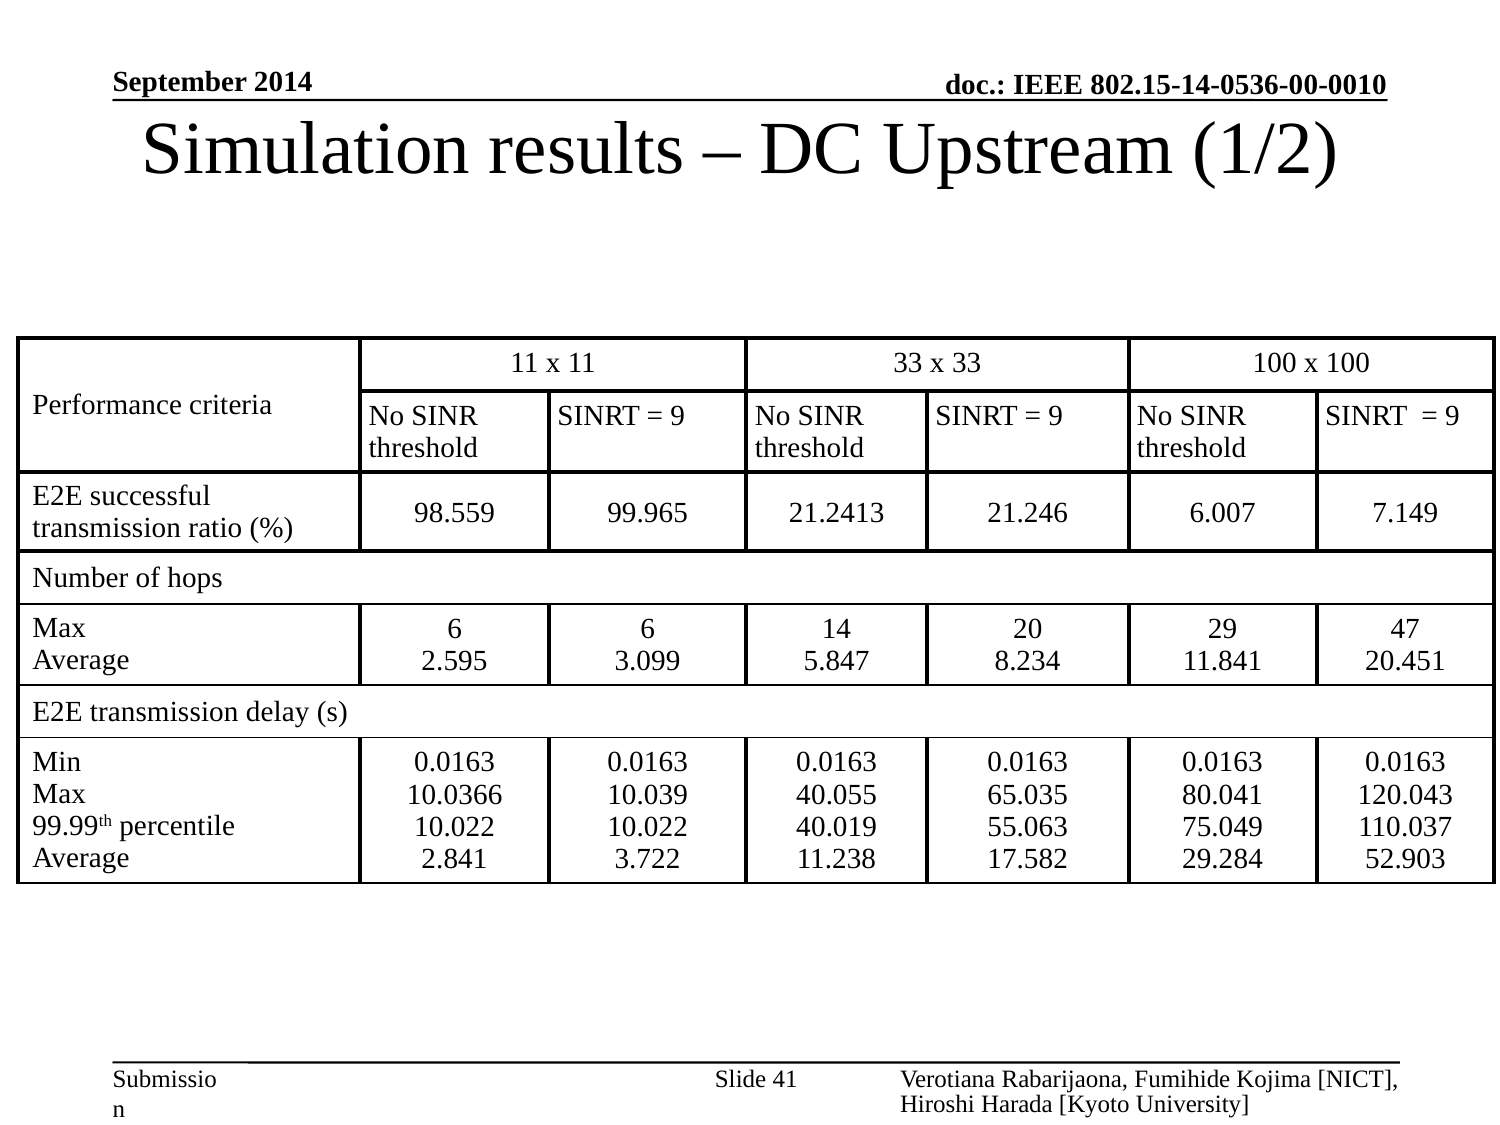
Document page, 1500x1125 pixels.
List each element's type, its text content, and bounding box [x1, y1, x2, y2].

table_cell Number of hops [20, 553, 1492, 603]
table_cell 0.0163 40.055 40.019 11.238 [748, 738, 925, 882]
table_cell 47 20.451 [1319, 605, 1492, 684]
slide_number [112, 62, 375, 90]
table_cell 0.0163 10.0366 10.022 2.841 [362, 738, 547, 882]
table_cell No SINR threshold [1131, 393, 1315, 470]
table_cell No SINR threshold [748, 393, 925, 470]
table_cell E2E successful transmission ratio (%) [20, 474, 358, 549]
table_cell 0.0163 10.039 10.022 3.722 [551, 738, 744, 882]
table_cell 20 8.234 [929, 605, 1127, 684]
table_cell Min Max 99.99th percentile Average [20, 738, 358, 882]
slide_number Slide 41 [712, 1062, 800, 1093]
title Simulation results – DC Upstream (1/2) [112, 90, 1388, 198]
table_cell 21.246 [929, 474, 1127, 549]
table_cell 6 3.099 [551, 605, 744, 684]
table_header 100 x 100 [1131, 340, 1492, 389]
table_cell 6.007 [1131, 474, 1315, 549]
table_cell SINRT = 9 [551, 393, 744, 470]
footer Verotiana Rabarijaona, Fumihide Kojima [NICT], Hiroshi Harada [Kyoto University] [900, 1062, 1413, 1123]
table_cell 7.149 [1319, 474, 1492, 549]
table_cell 29 11.841 [1131, 605, 1315, 684]
table_cell 21.2413 [748, 474, 925, 549]
table_cell No SINR threshold [362, 393, 547, 470]
table_cell 98.559 [362, 474, 547, 549]
table_header 11 x 11 [362, 340, 744, 389]
table_cell 14 5.847 [748, 605, 925, 684]
table_cell Max Average [20, 605, 358, 684]
table_cell SINRT = 9 [929, 393, 1127, 470]
table_cell 0.0163 80.041 75.049 29.284 [1131, 738, 1315, 882]
table_cell 6 2.595 [362, 605, 547, 684]
table_cell 0.0163 120.043 110.037 52.903 [1319, 738, 1492, 882]
table_header 33 x 33 [748, 340, 1127, 389]
table_cell E2E transmission delay (s) [20, 686, 1492, 737]
table_cell 99.965 [551, 474, 744, 549]
table_cell SINRT = 9 [1319, 393, 1492, 470]
table_header Performance criteria [20, 340, 358, 470]
table_cell 0.0163 65.035 55.063 17.582 [929, 738, 1127, 882]
